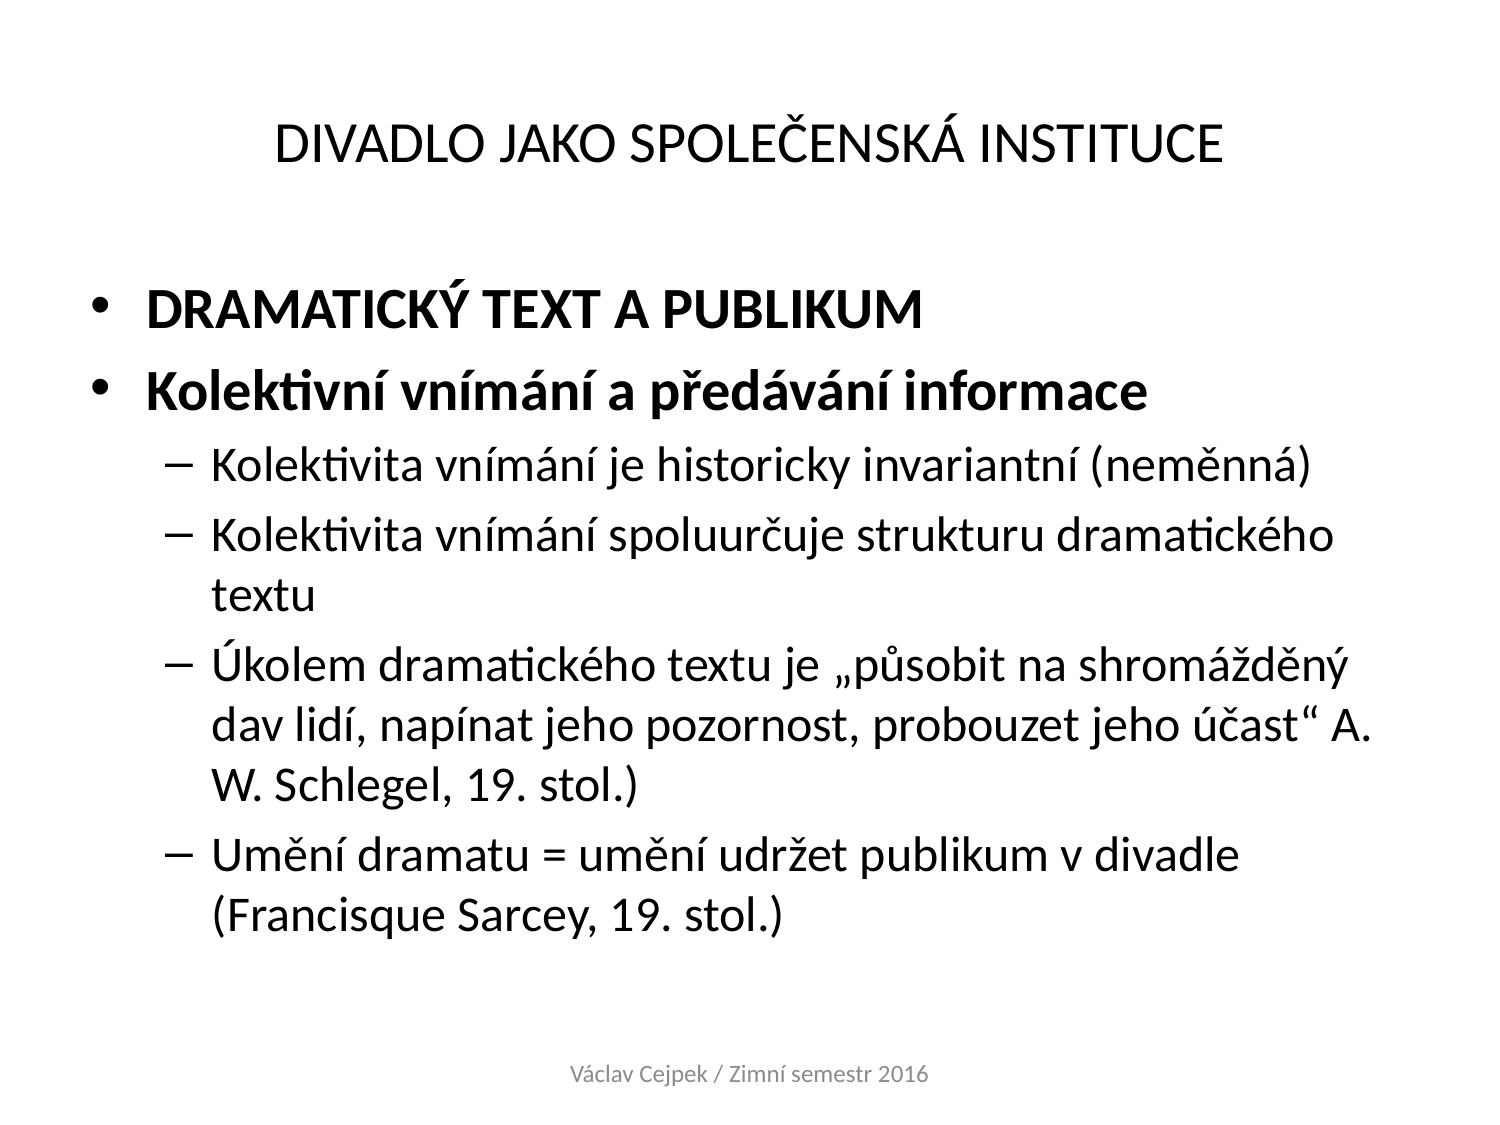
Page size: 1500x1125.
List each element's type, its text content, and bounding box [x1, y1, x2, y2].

list DRAMATICKÝ TEXT A PUBLIKUM Kolektivní vnímání a předávání informace Kolektivita vnímání je historicky invariantní (neměnná) Kolektivita vnímání spoluurčuje strukturu dramatického textu Úkolem dramatického textu je „působit na shromážděný dav lidí, napínat jeho pozornost, probouzet jeho účast“ A. W. Schlegel, 19. stol.) Umění dramatu = umění udržet publikum v divadle (Francisque Sarcey, 19. stol.) [75, 262, 1425, 1005]
footer Václav Cejpek / Zimní semestr 2016 [512, 1042, 988, 1103]
title DIVADLO JAKO SPOLEČENSKÁ INSTITUCE [75, 45, 1425, 233]
